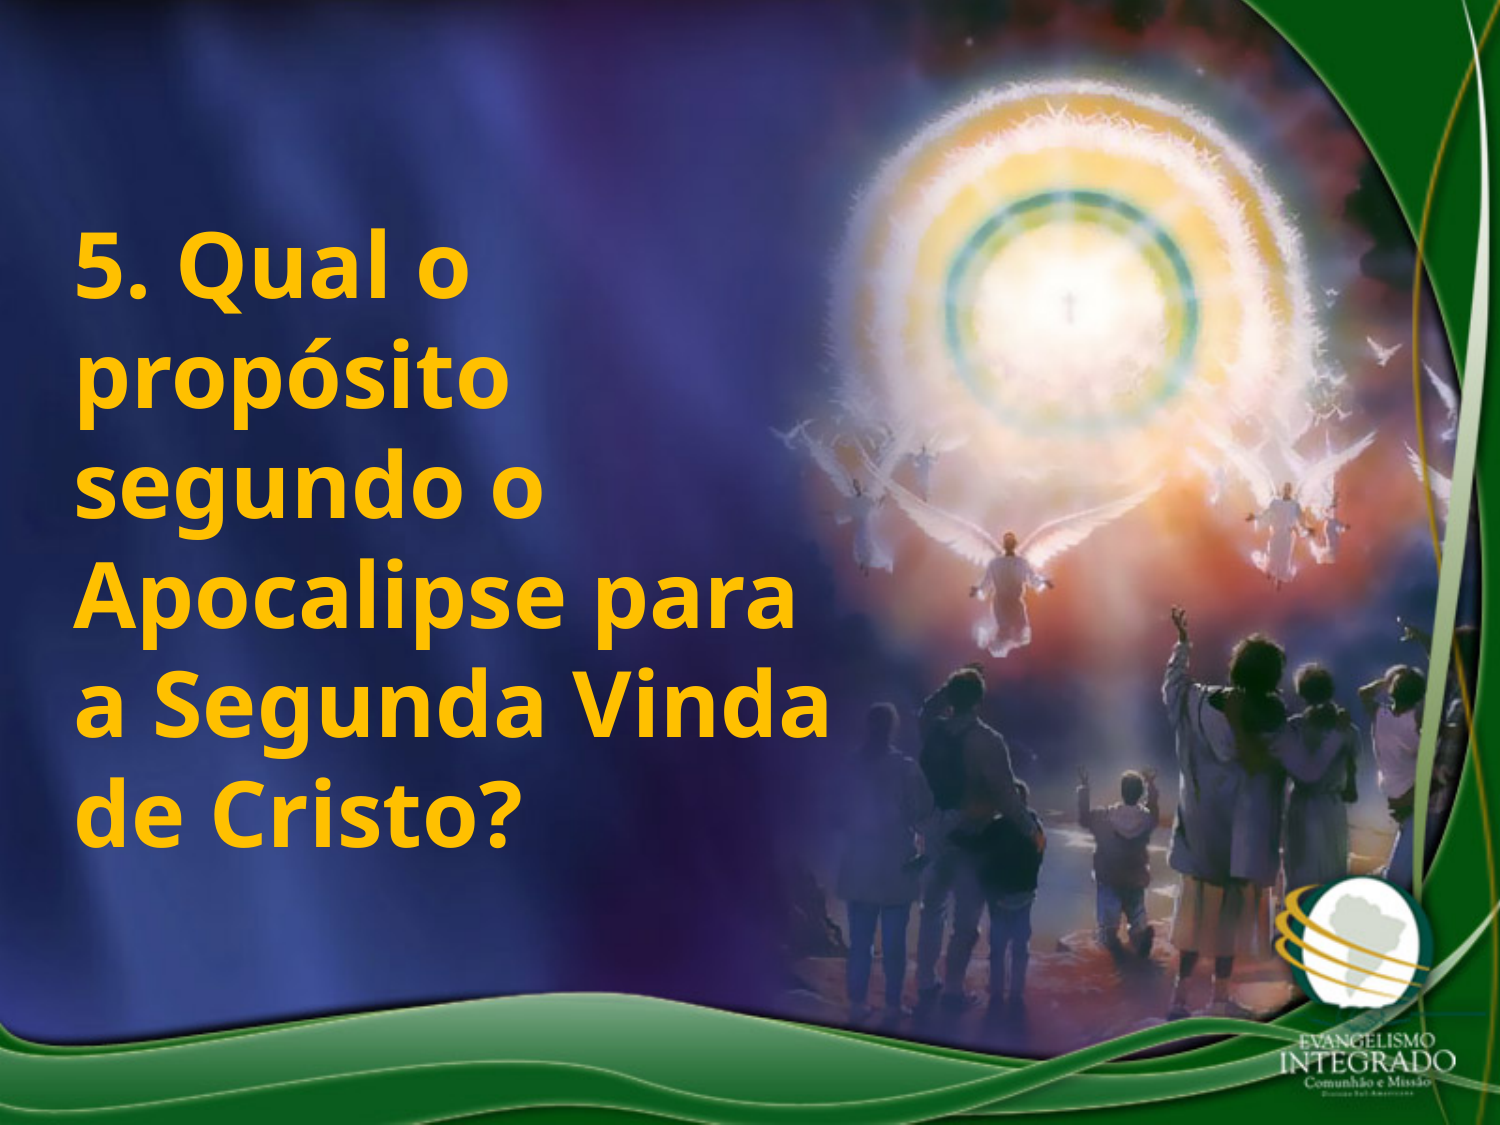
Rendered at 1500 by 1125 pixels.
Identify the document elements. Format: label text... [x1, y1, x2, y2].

picture [0, 0, 1500, 1125]
text_box 5. Qual o propósito segundo o Apocalipse para a Segunda Vinda de Cristo? [58, 199, 879, 874]
